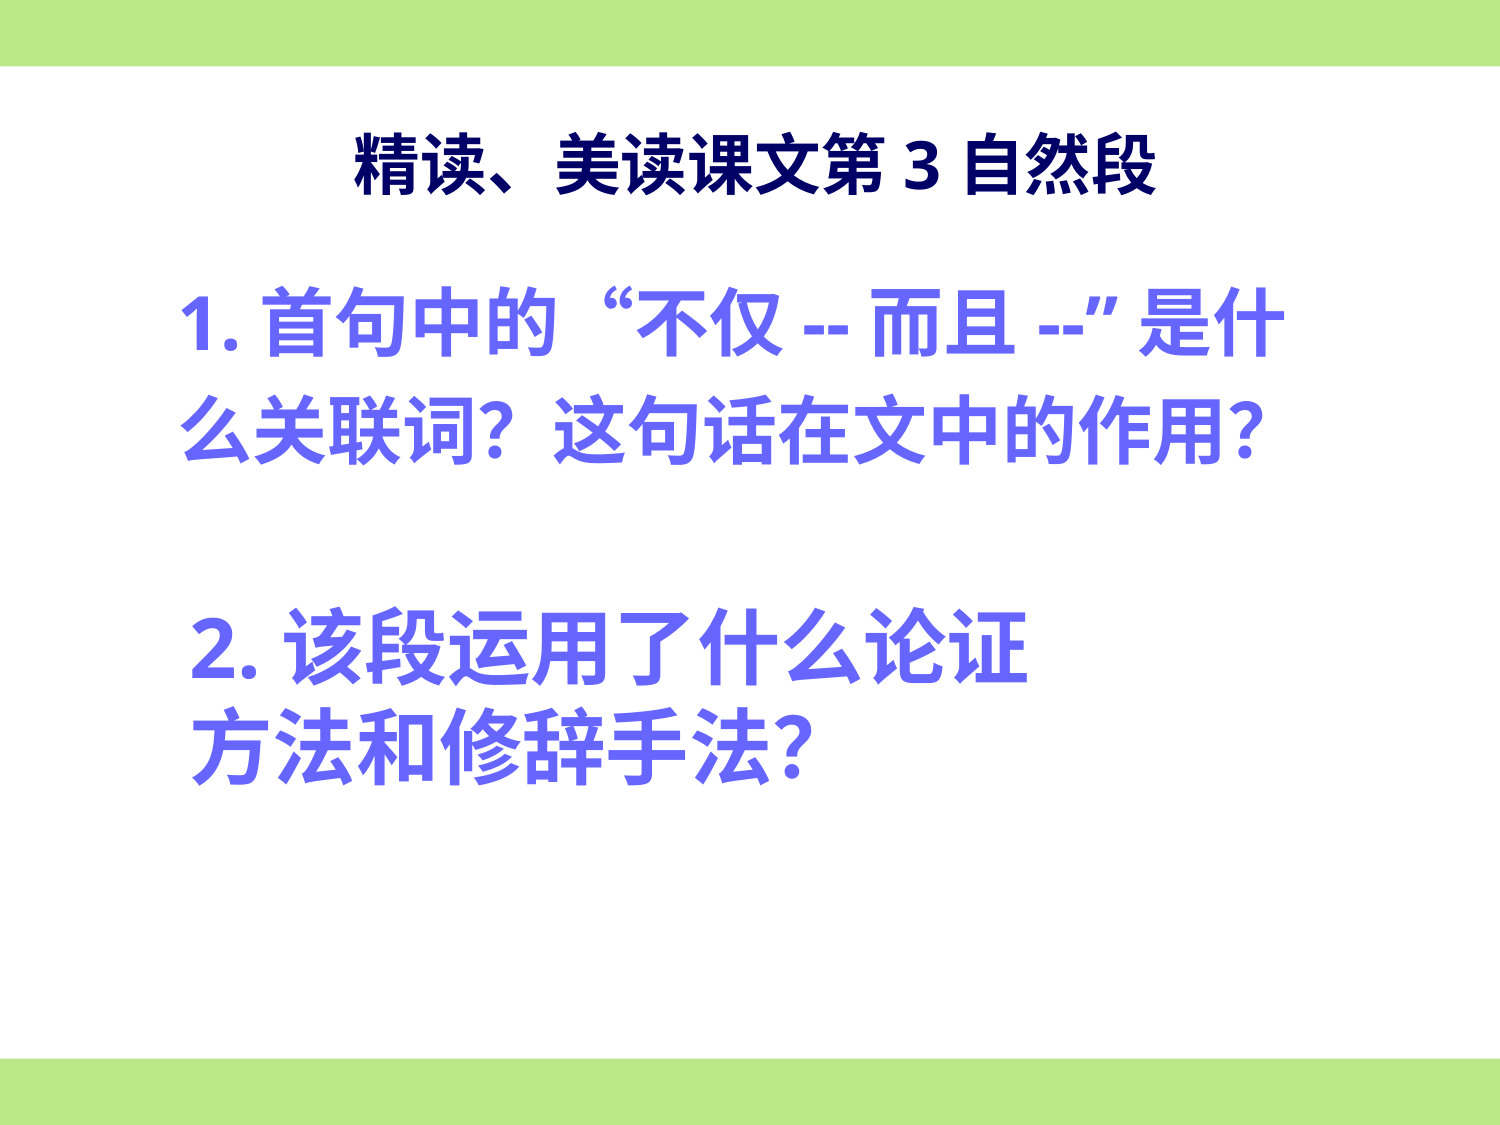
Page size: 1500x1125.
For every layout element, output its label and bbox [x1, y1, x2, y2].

text_box [0, 0, 1500, 1125]
